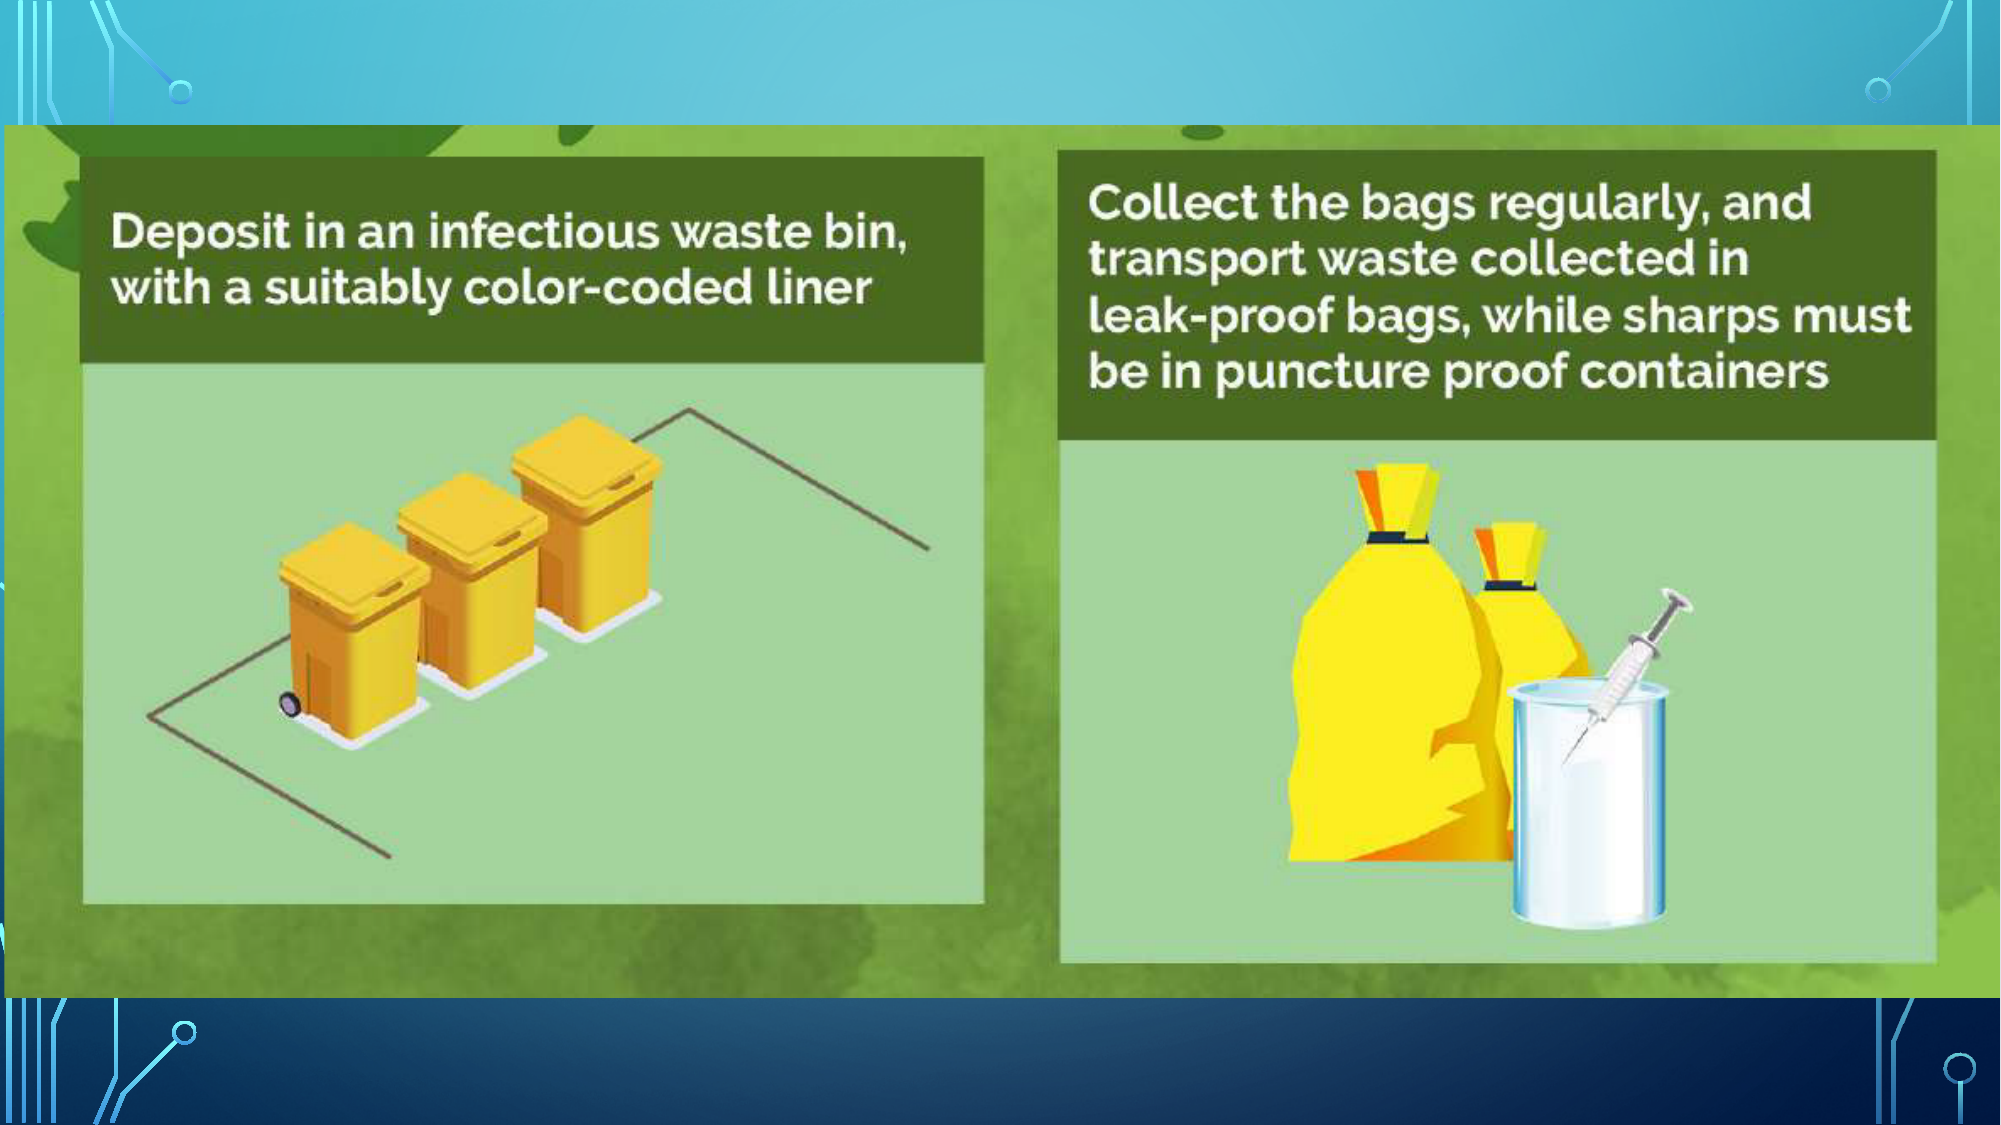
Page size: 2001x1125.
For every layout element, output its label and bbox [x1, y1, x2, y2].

picture [4, 125, 2000, 998]
